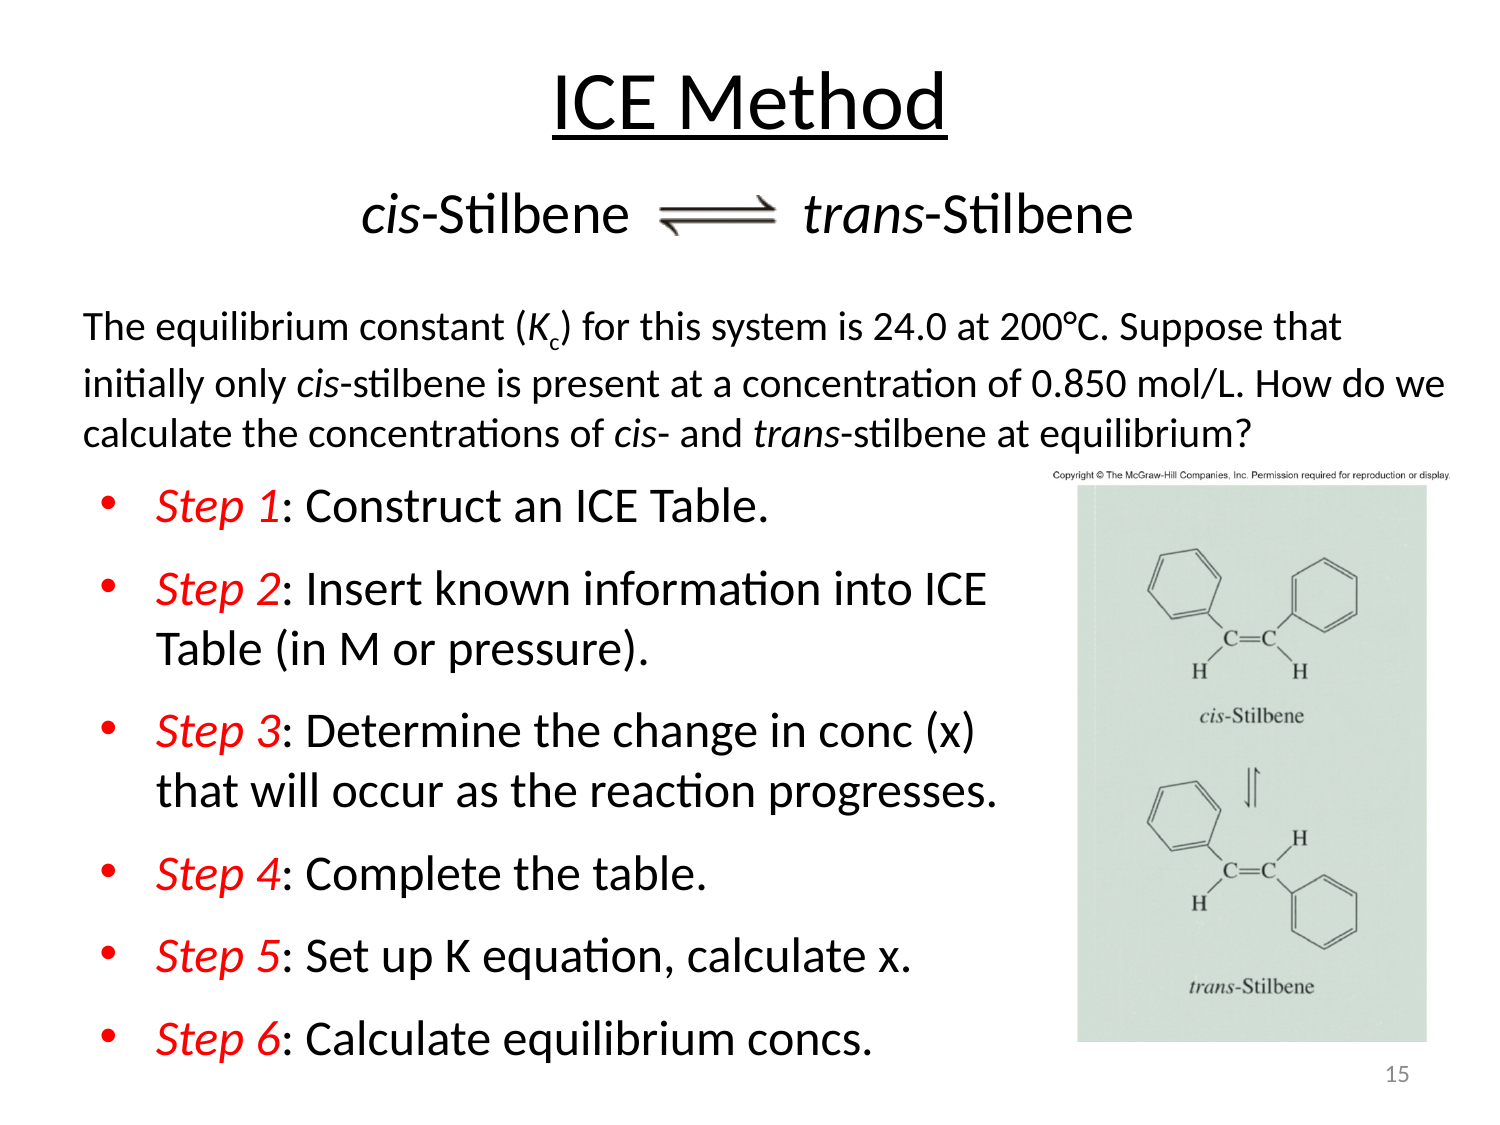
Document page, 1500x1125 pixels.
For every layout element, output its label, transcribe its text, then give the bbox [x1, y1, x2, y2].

picture [1053, 470, 1451, 1042]
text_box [340, 167, 1155, 254]
slide_number 15 [1074, 1050, 1425, 1103]
list Step 1: Construct an ICE Table. Step 2: Insert known information into ICE Table (in M or pressure). Step 3: Determine the change in conc (x) that will occur as the reaction progresses. Step 4: Complete the table. Step 5: Set up K equation, calculate x. Step 6: Calculate equilibrium concs. [84, 464, 1024, 1099]
text_box The equilibrium constant (Kc) for this system is 24.0 at 200°C. Suppose that initially only cis-stilbene is present at a concentration of 0.850 mol/L. How do we calculate the concentrations of cis- and trans-stilbene at equilibrium? [68, 291, 1469, 463]
title ICE Method [75, 2, 1425, 190]
